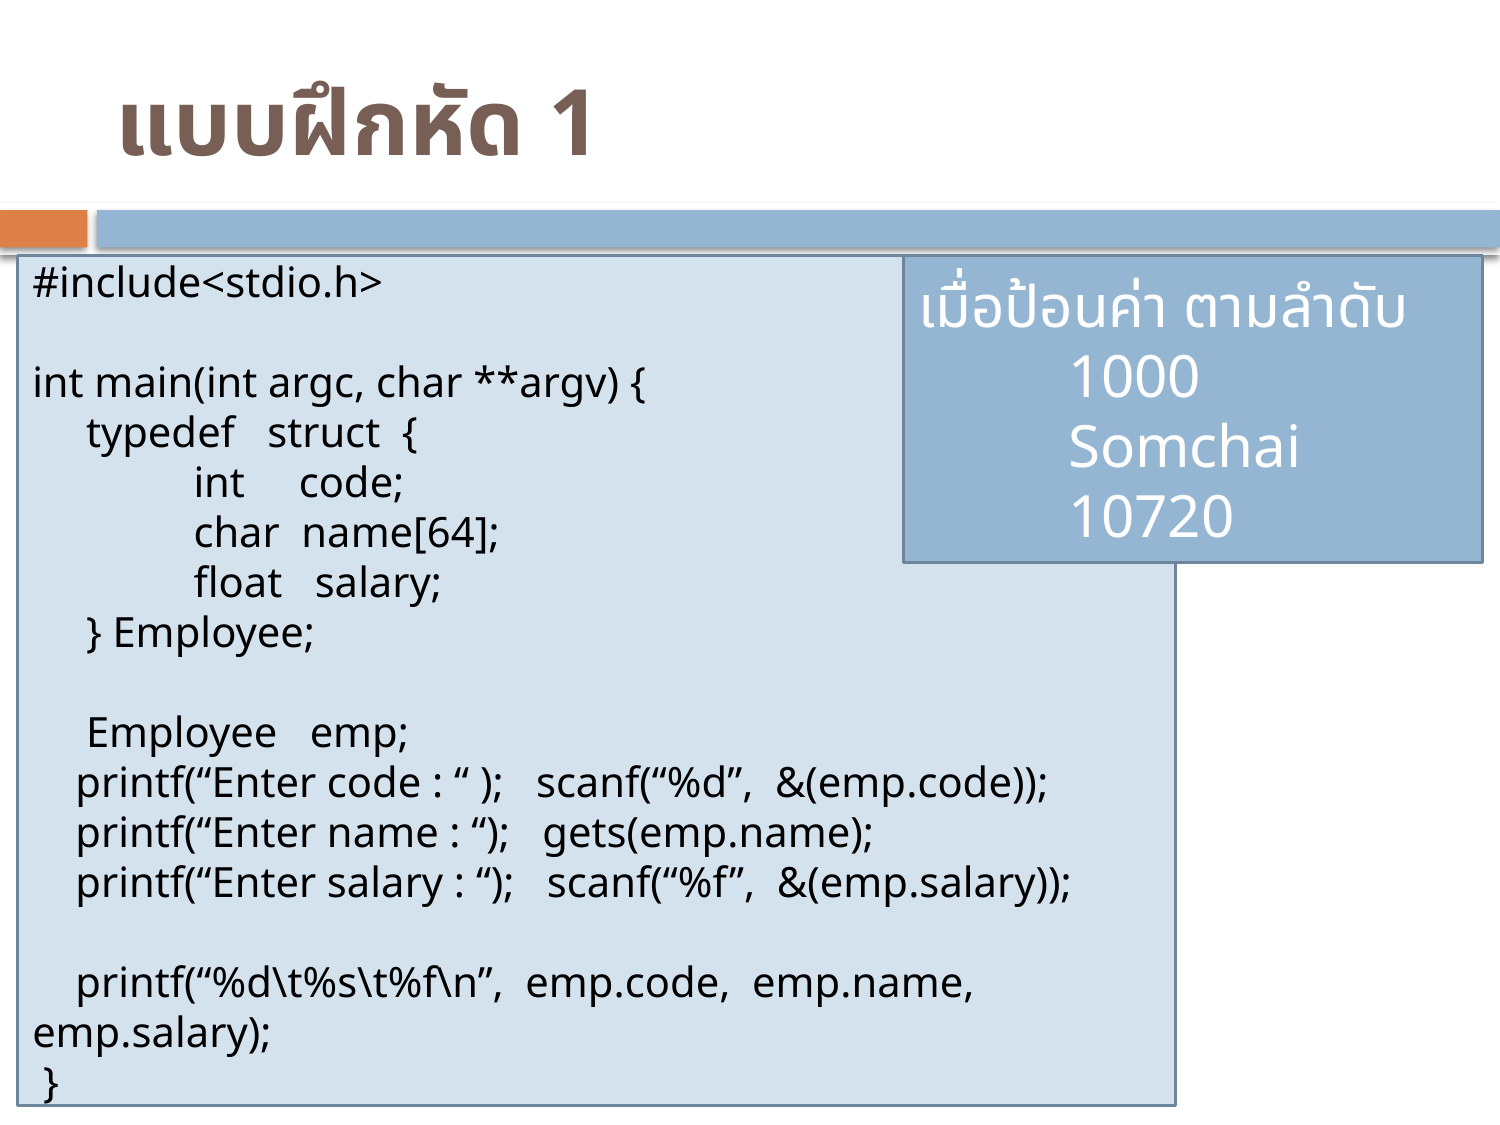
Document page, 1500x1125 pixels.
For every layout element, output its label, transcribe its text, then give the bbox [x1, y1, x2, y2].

title แบบฝึกหัด 1 [100, 37, 1438, 200]
text_box #include<stdio.h> int main(int argc, char **argv)‏ { typedef struct { int code; char name[64]; float salary; } Employee; Employee emp; printf(“Enter code : “ ); scanf(“%d”, &(emp.code)); printf(“Enter name : “); gets(emp.name); printf(“Enter salary : “); scanf(“%f”, &(emp.salary)); printf(“%d\t%s\t%f\n”, emp.code, emp.name, emp.salary); } [16, 254, 1177, 1107]
text_box เมื่อป้อนค่า ตามลำดับ 1000 Somchai 10720 [902, 254, 1484, 564]
